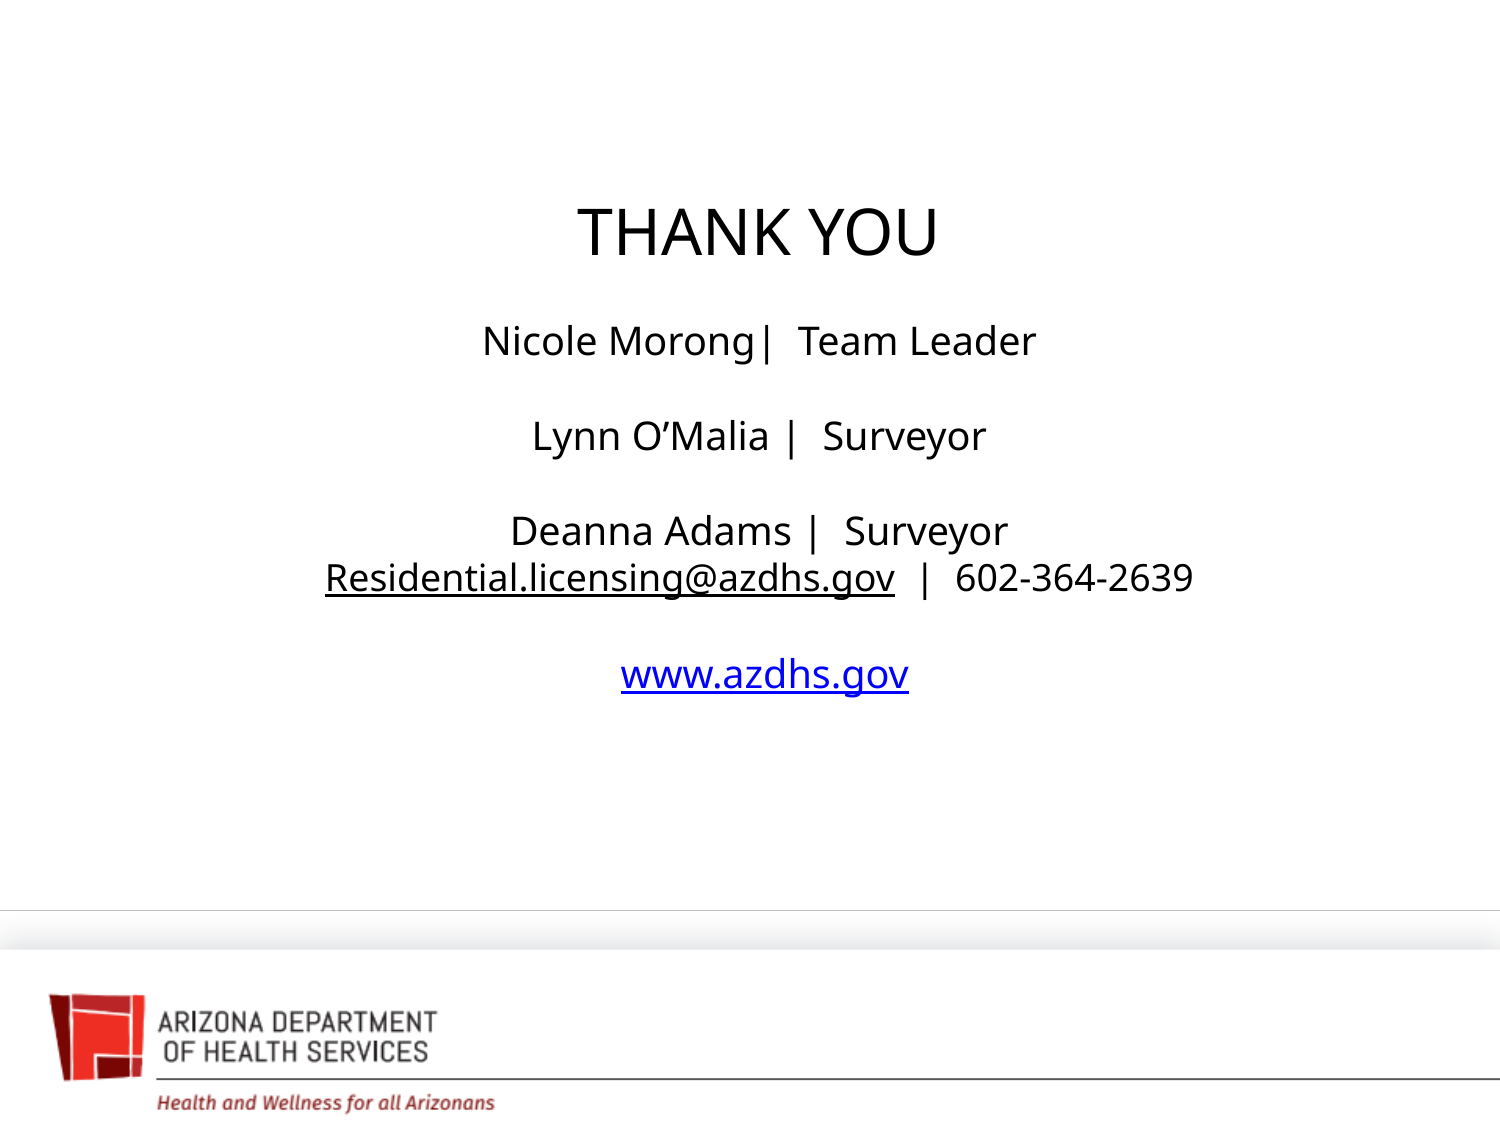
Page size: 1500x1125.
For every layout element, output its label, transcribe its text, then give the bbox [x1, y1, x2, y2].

text_box THANK YOU Nicole Morong| Team Leader Lynn O’Malia | Surveyor Deanna Adams | Surveyor Residential.licensing@azdhs.gov | 602-364-2639 www.azdhs.gov [66, 183, 1453, 710]
